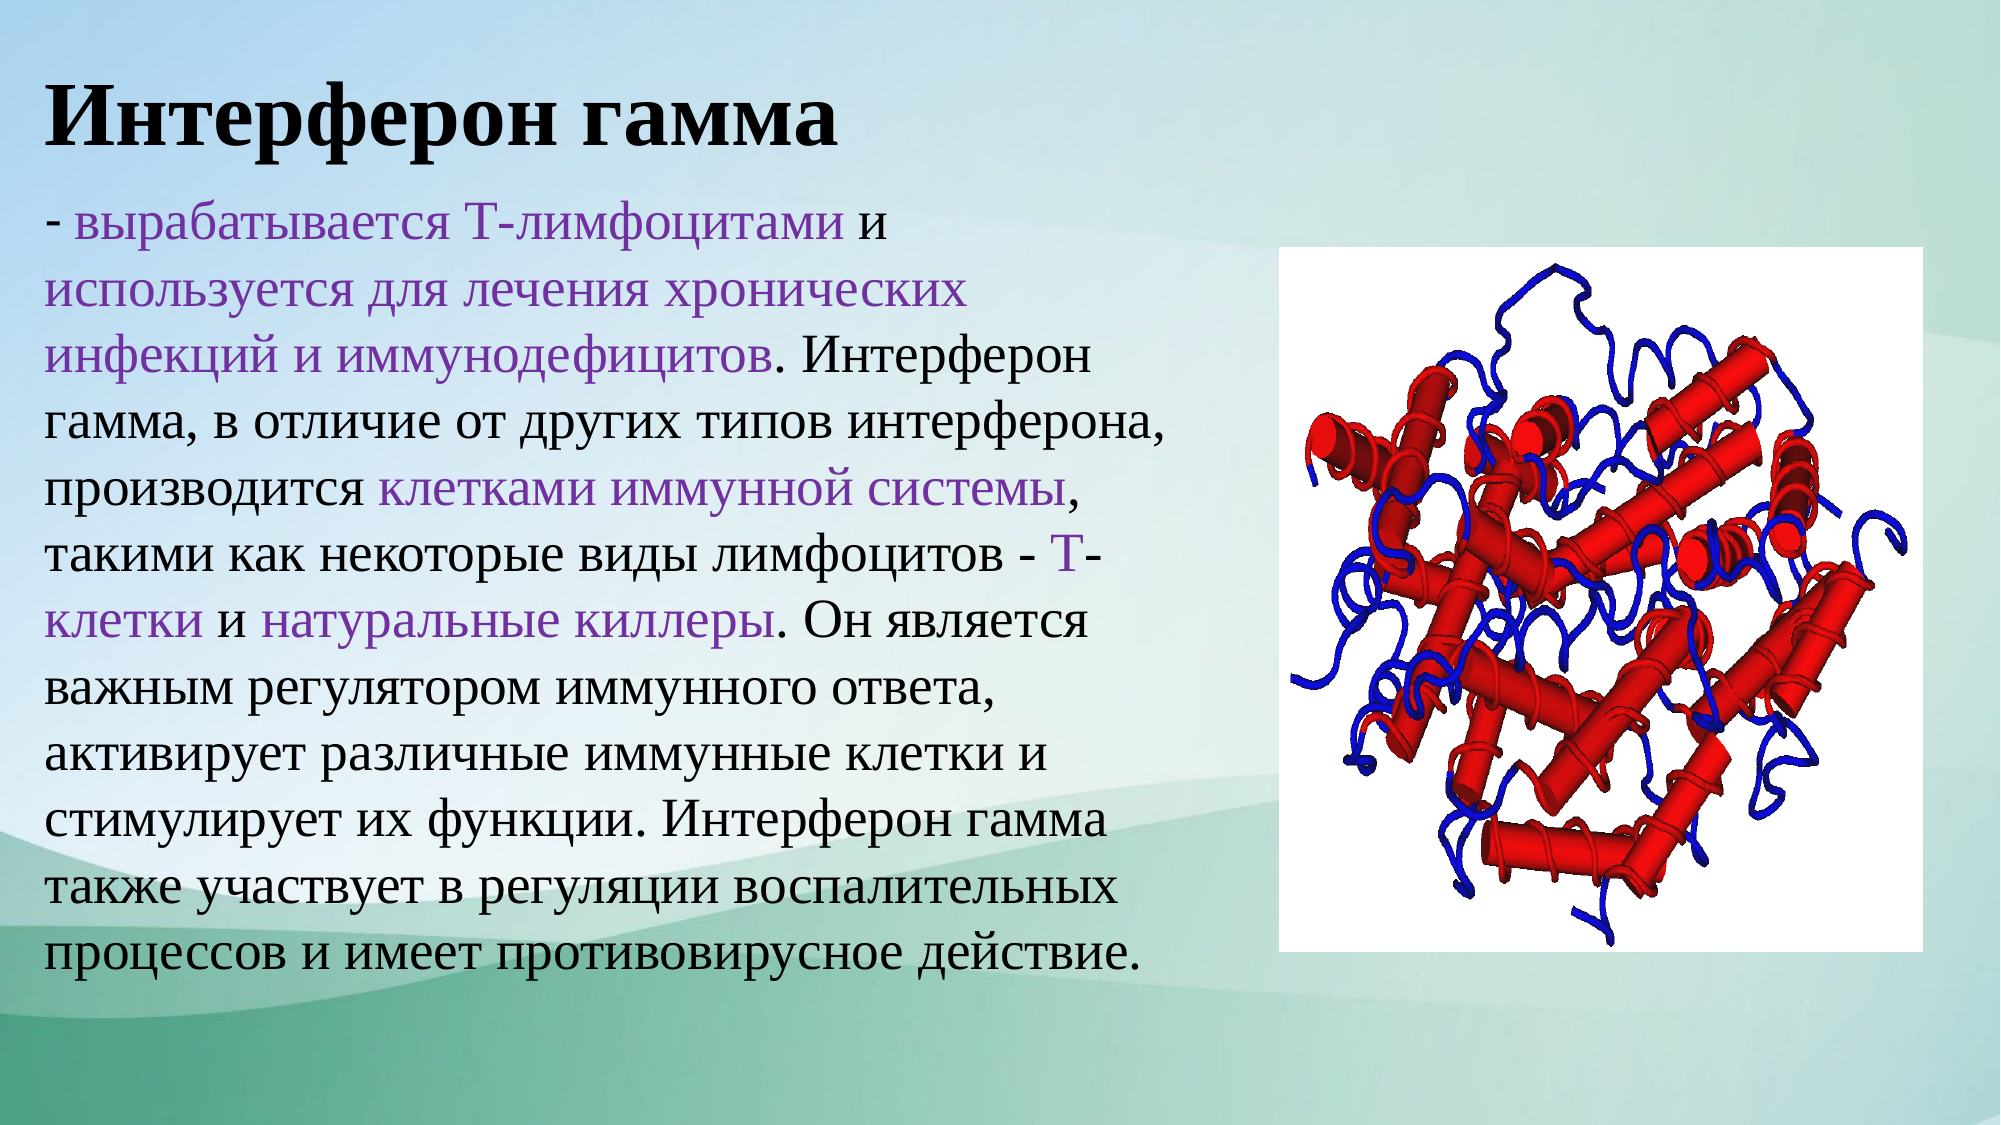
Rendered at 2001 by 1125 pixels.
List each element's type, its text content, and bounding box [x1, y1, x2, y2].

picture [0, 0, 2001, 1125]
title Интерферон гамма [29, 15, 1863, 218]
list - вырабатывается Т-лимфоцитами и используется для лечения хронических инфекций и иммунодефицитов. Интерферон гамма, в отличие от других типов интерферона, производится клетками иммунной системы, такими как некоторые виды лимфоцитов - Т-клетки и натуральные киллеры. Он является важным регулятором иммунного ответа, активирует различные иммунные клетки и стимулирует их функции. Интерферон гамма также участвует в регуляции воспалительных процессов и имеет противовирусное действие. [29, 177, 1188, 1085]
